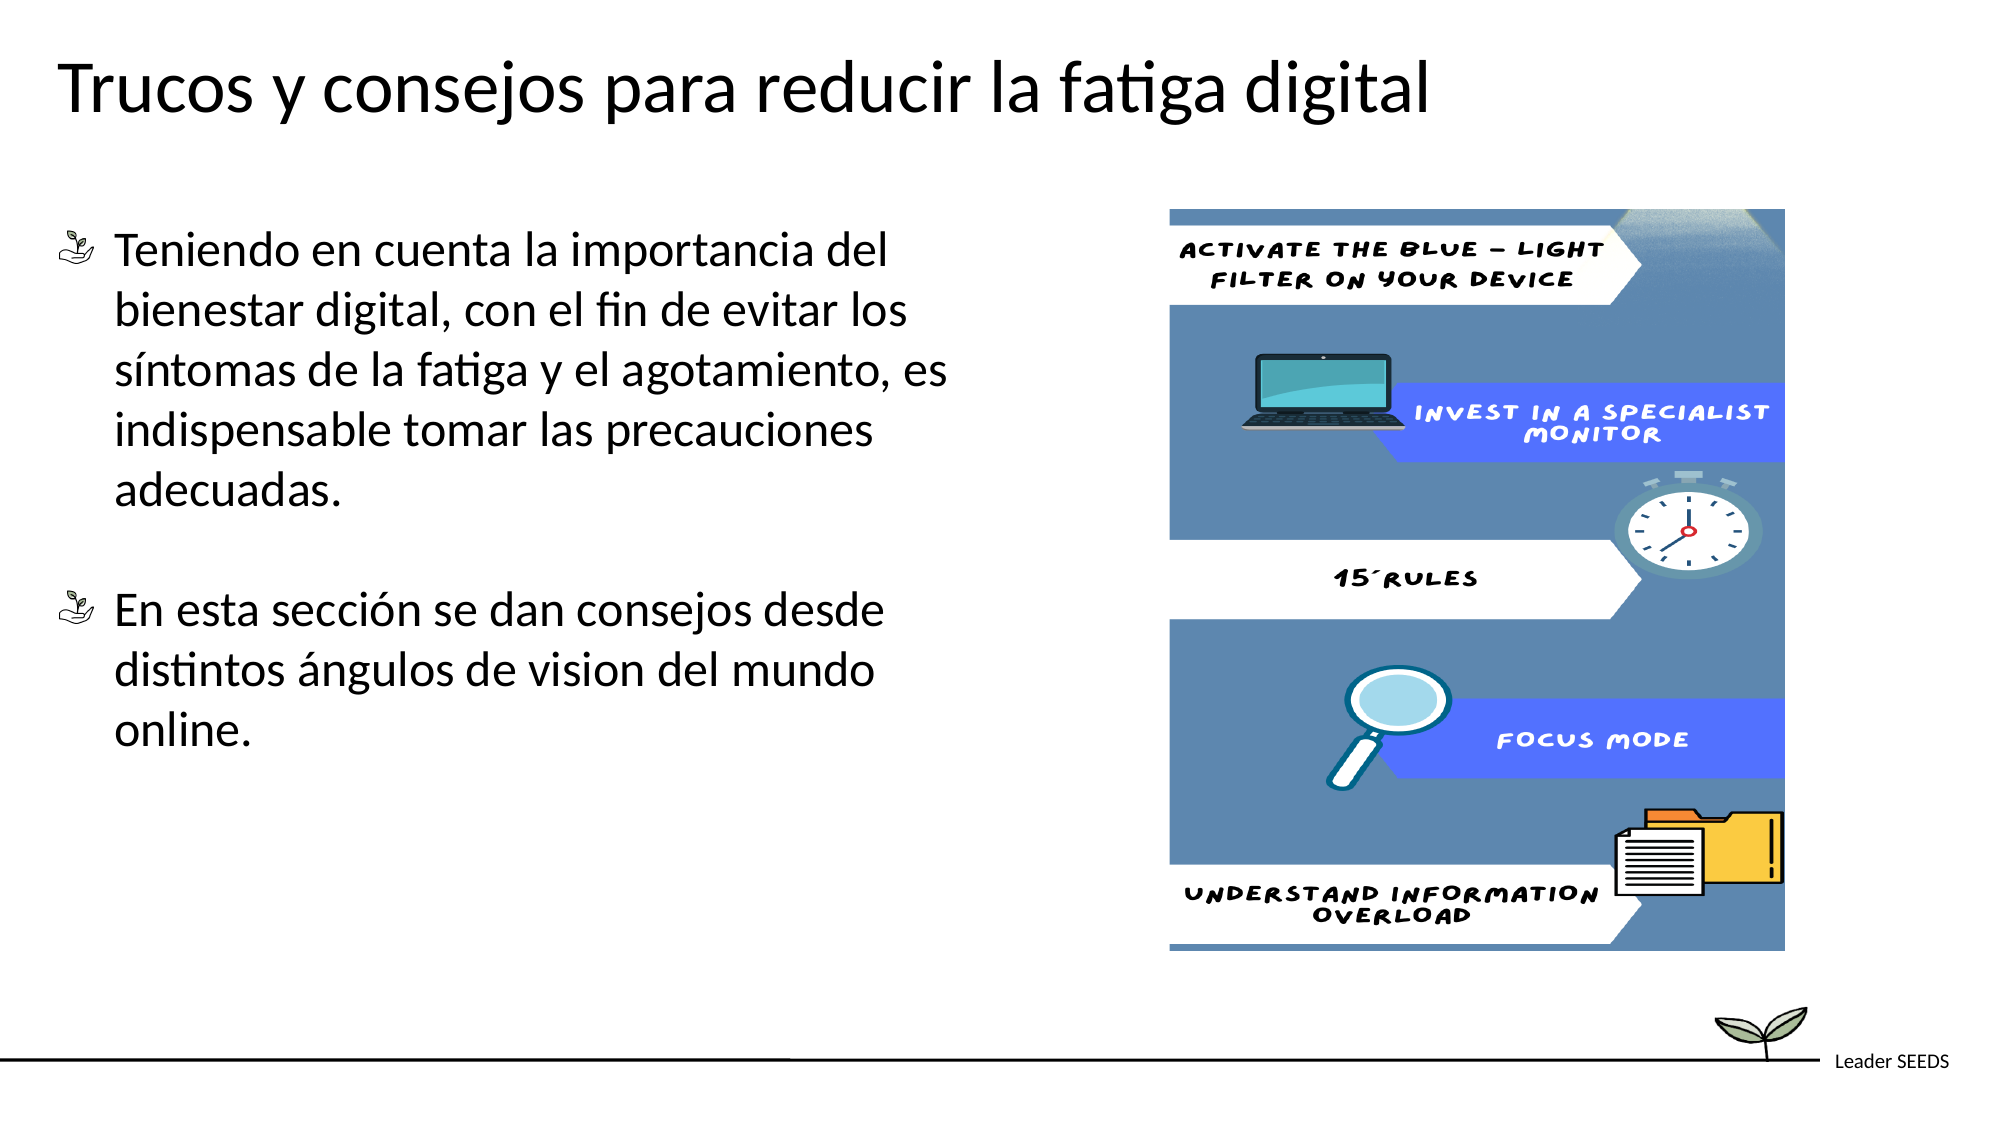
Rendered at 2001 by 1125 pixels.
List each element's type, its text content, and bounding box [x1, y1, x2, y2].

text_box Teniendo en cuenta la importancia del bienestar digital, con el fin de evitar los síntomas de la fatiga y el agotamiento, es indispensable tomar las precauciones adecuadas. En esta sección se dan consejos desde distintos ángulos de vision del mundo online. [43, 209, 971, 765]
picture [1169, 209, 1785, 951]
picture [57, 589, 96, 625]
text_box Trucos y consejos para reducir la fatiga digital [43, 29, 1478, 180]
picture [57, 229, 96, 265]
